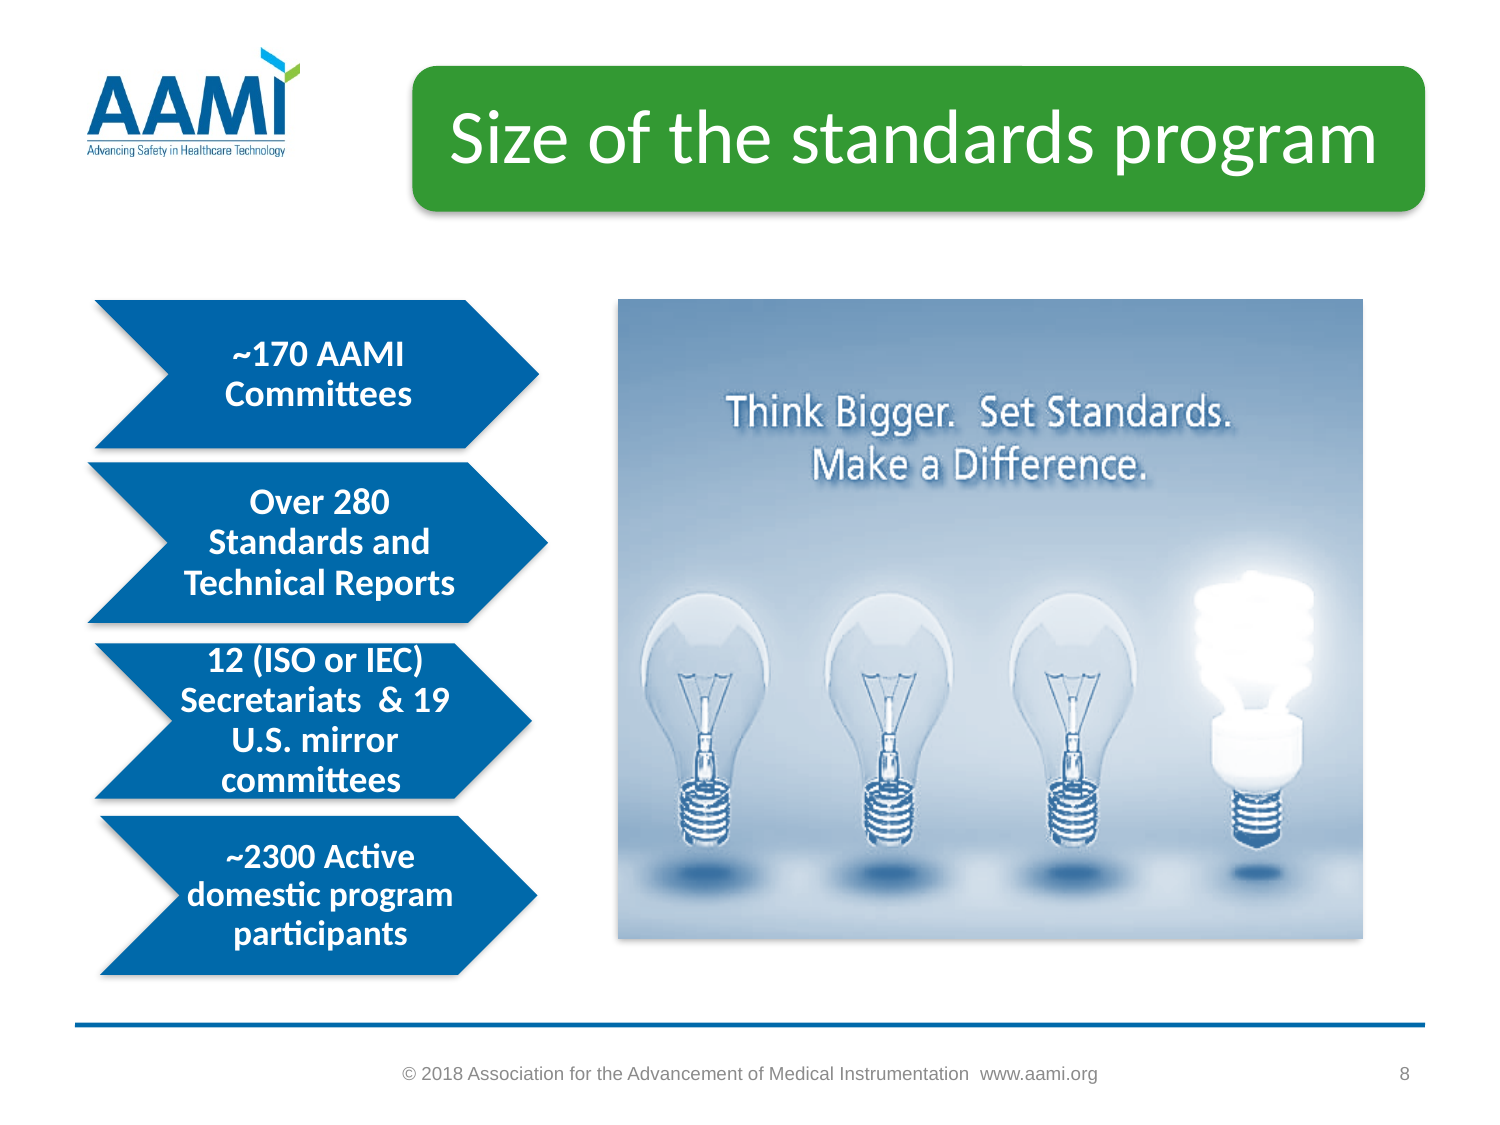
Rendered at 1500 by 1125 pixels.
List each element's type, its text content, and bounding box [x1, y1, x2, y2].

picture [87, 47, 300, 157]
slide_number 8 [1149, 1042, 1425, 1103]
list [0, 299, 651, 976]
footer © 2018 Association for the Advancement of Medical Instrumentation www.aami.org [375, 1042, 1125, 1103]
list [618, 299, 1363, 940]
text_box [412, 44, 1426, 233]
